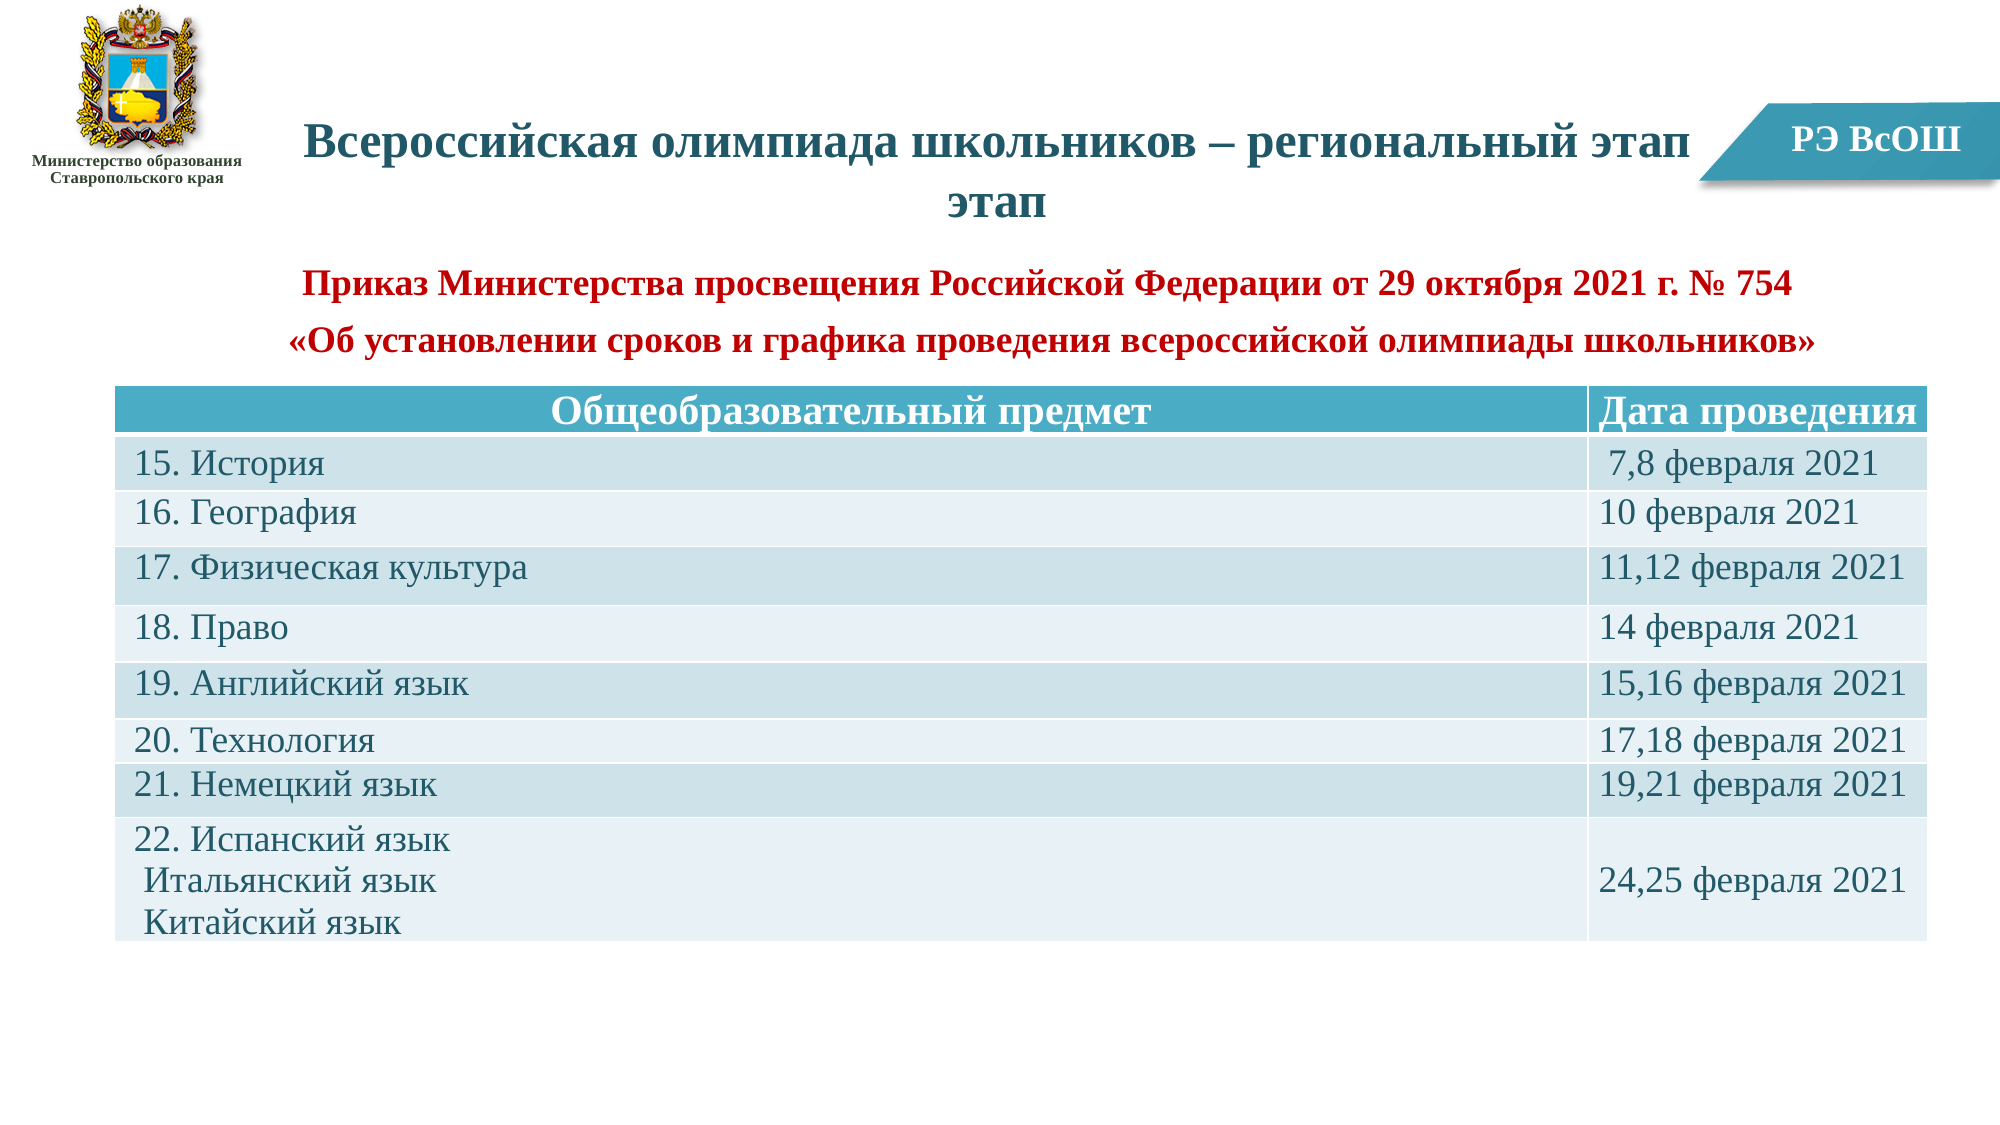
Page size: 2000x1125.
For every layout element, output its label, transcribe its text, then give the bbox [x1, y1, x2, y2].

table_cell 10 февраля 2021 [1589, 492, 1927, 546]
table_cell 21. Немецкий язык [115, 764, 1587, 817]
table_cell 7,8 февраля 2021 [1589, 437, 1927, 490]
table_header Общеобразовательный предмет [115, 386, 1587, 432]
table_cell 14 февраля 2021 [1589, 606, 1927, 661]
table_cell 17. Физическая культура [115, 547, 1587, 605]
text_box Всероссийская олимпиада школьников – региональный этап этап [262, 100, 1693, 237]
table_cell 16. География [115, 492, 1587, 546]
table_cell 15,16 февраля 2021 [1589, 663, 1927, 718]
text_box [12, 3, 262, 190]
table_cell 22. Испанский язык Итальянский язык Китайский язык [115, 818, 1587, 941]
table_cell 19. Английский язык [115, 663, 1587, 718]
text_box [1698, 0, 2000, 333]
table_cell 24,25 февраля 2021 [1589, 818, 1927, 941]
table_cell 17,18 февраля 2021 [1589, 720, 1927, 762]
table_header Дата проведения [1589, 386, 1927, 432]
table_cell 15. История [115, 437, 1587, 490]
table_cell 19,21 февраля 2021 [1589, 764, 1927, 817]
text_box Приказ Министерства просвещения Российской Федерации от 29 октября 2021 г. № 754 «Об установлении сроков и графика проведения всероссийской олимпиады школьников» [257, 238, 1848, 351]
table_cell 11,12 февраля 2021 [1589, 547, 1927, 605]
table_cell 18. Право [115, 606, 1587, 661]
table_cell 20. Технология [115, 720, 1587, 762]
